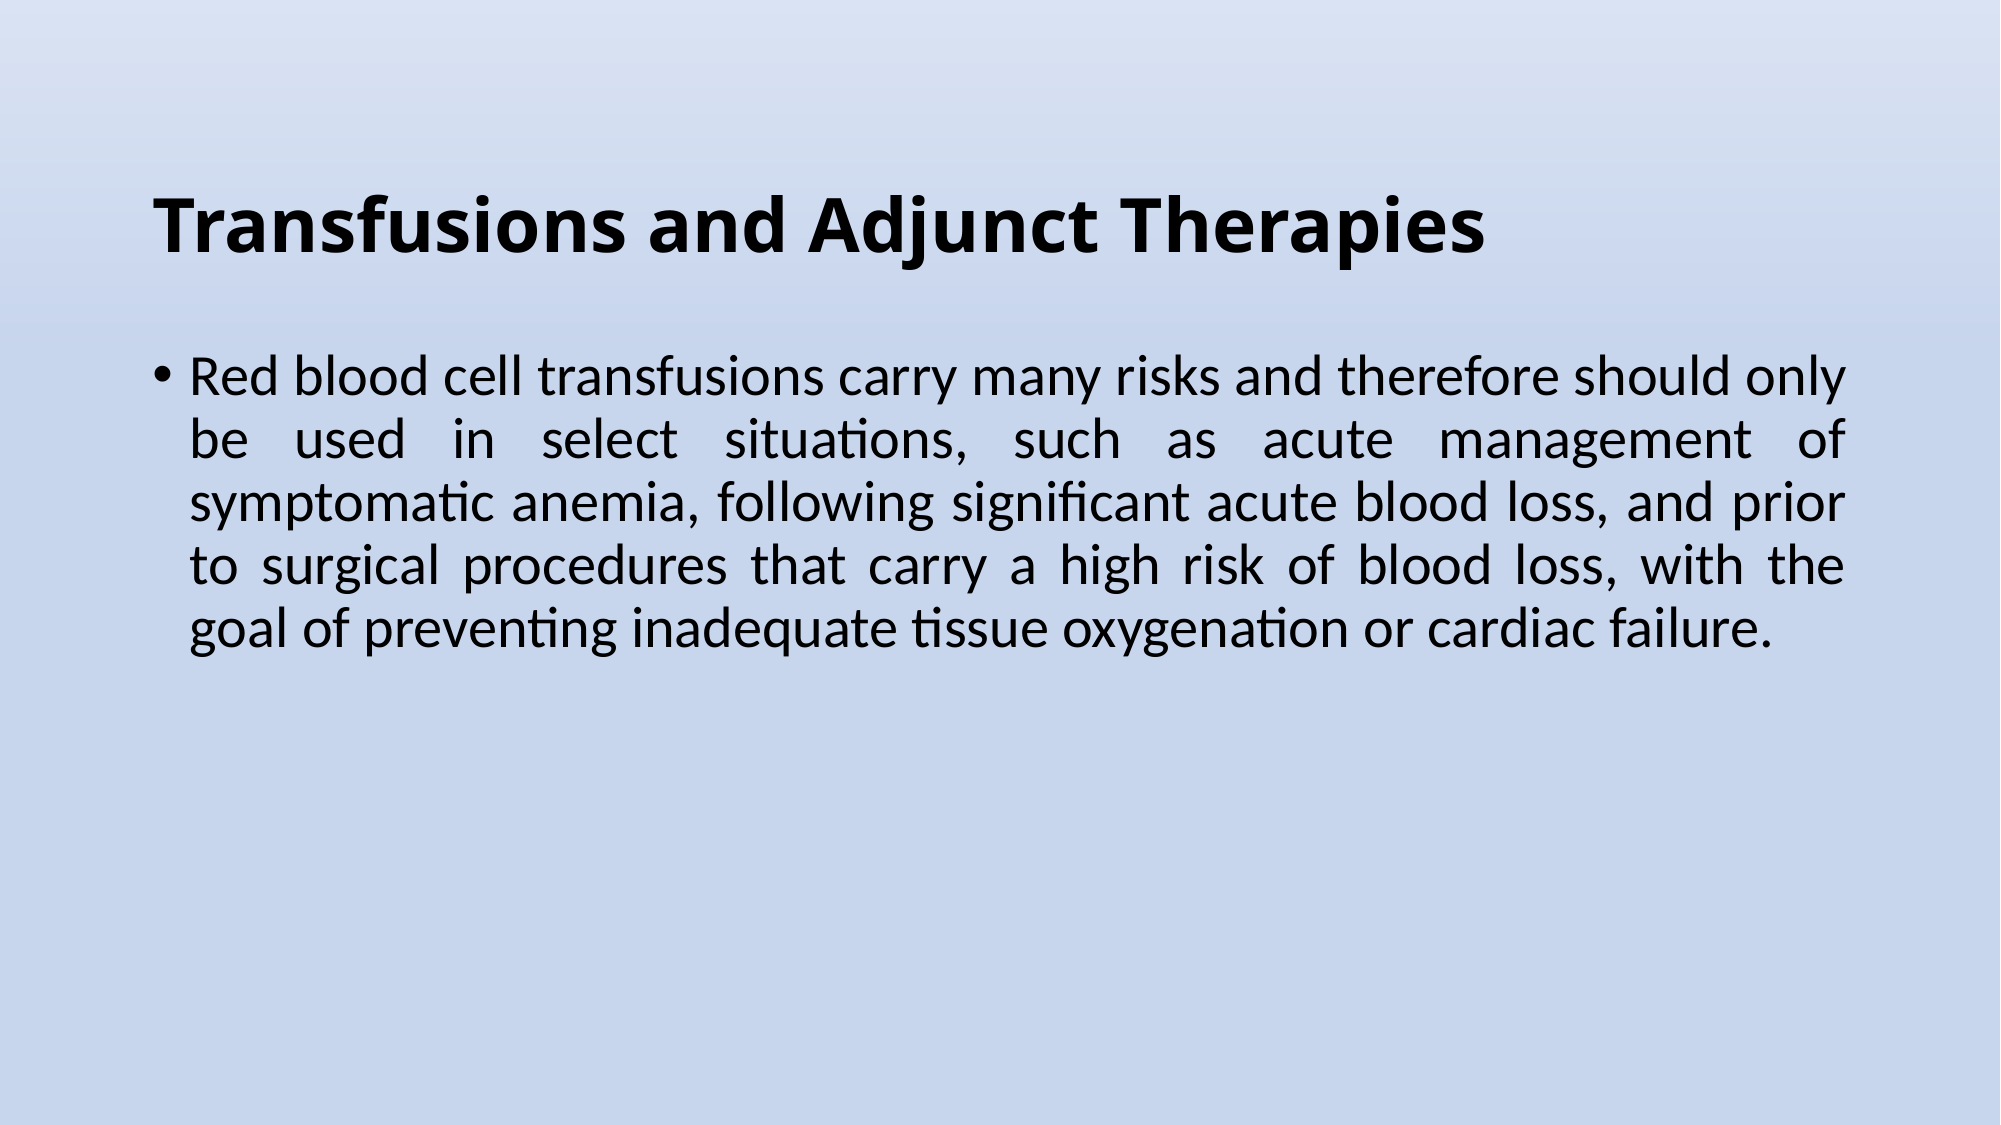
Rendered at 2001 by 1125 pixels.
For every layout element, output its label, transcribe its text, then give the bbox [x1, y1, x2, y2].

list Red blood cell transfusions carry many risks and therefore should only be used in select situations, such as acute management of symptomatic anemia, following significant acute blood loss, and prior to surgical procedures that carry a high risk of blood loss, with the goal of preventing inadequate tissue oxygenation or cardiac failure. [137, 337, 1863, 1125]
title Transfusions and Adjunct Therapies [137, 120, 1863, 337]
